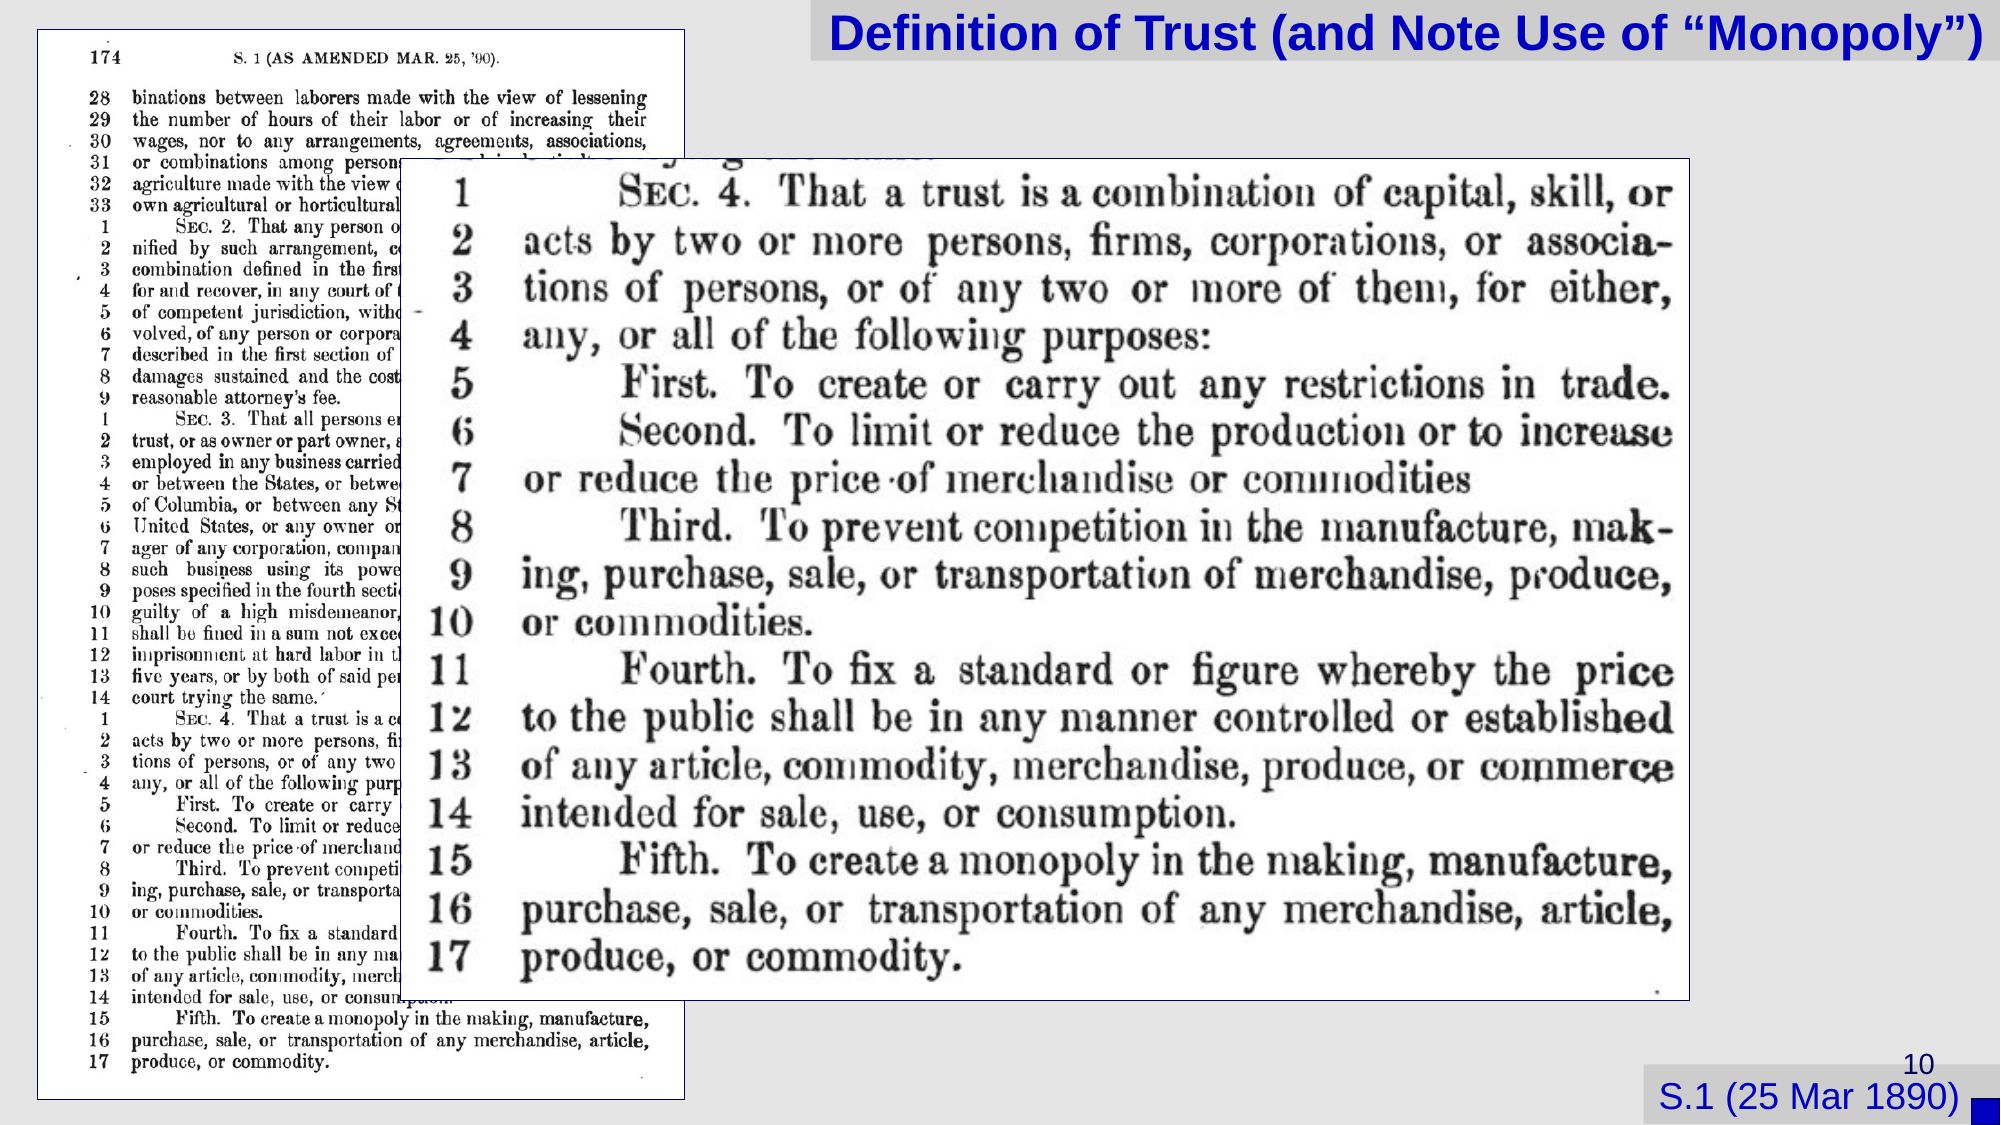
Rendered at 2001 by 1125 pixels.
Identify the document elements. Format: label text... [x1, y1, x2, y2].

title Definition of Trust (and Note Use of “Monopoly”) [810, 0, 2000, 61]
text_box S.1 (25 Mar 1890) [1643, 1064, 2000, 1125]
text_box [1971, 1099, 2000, 1125]
picture [37, 29, 1689, 1100]
slide_number 10 [1533, 1024, 1951, 1101]
